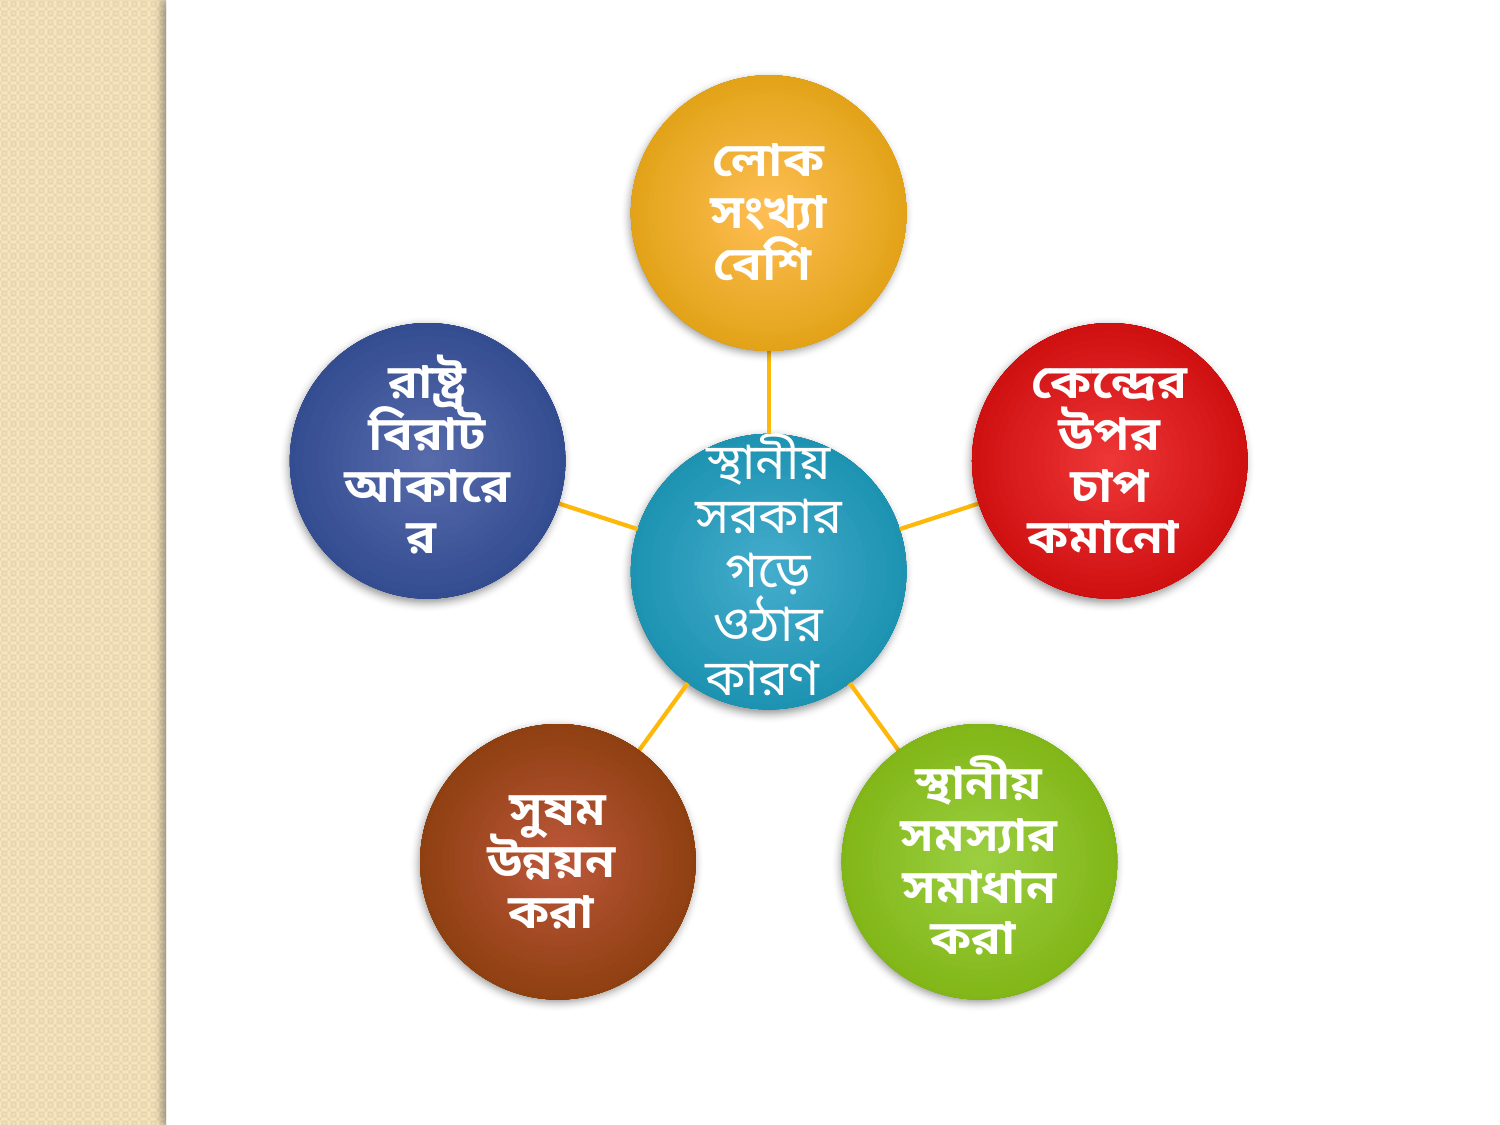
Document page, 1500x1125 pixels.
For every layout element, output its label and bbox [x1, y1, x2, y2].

text_box [112, 74, 1426, 1001]
